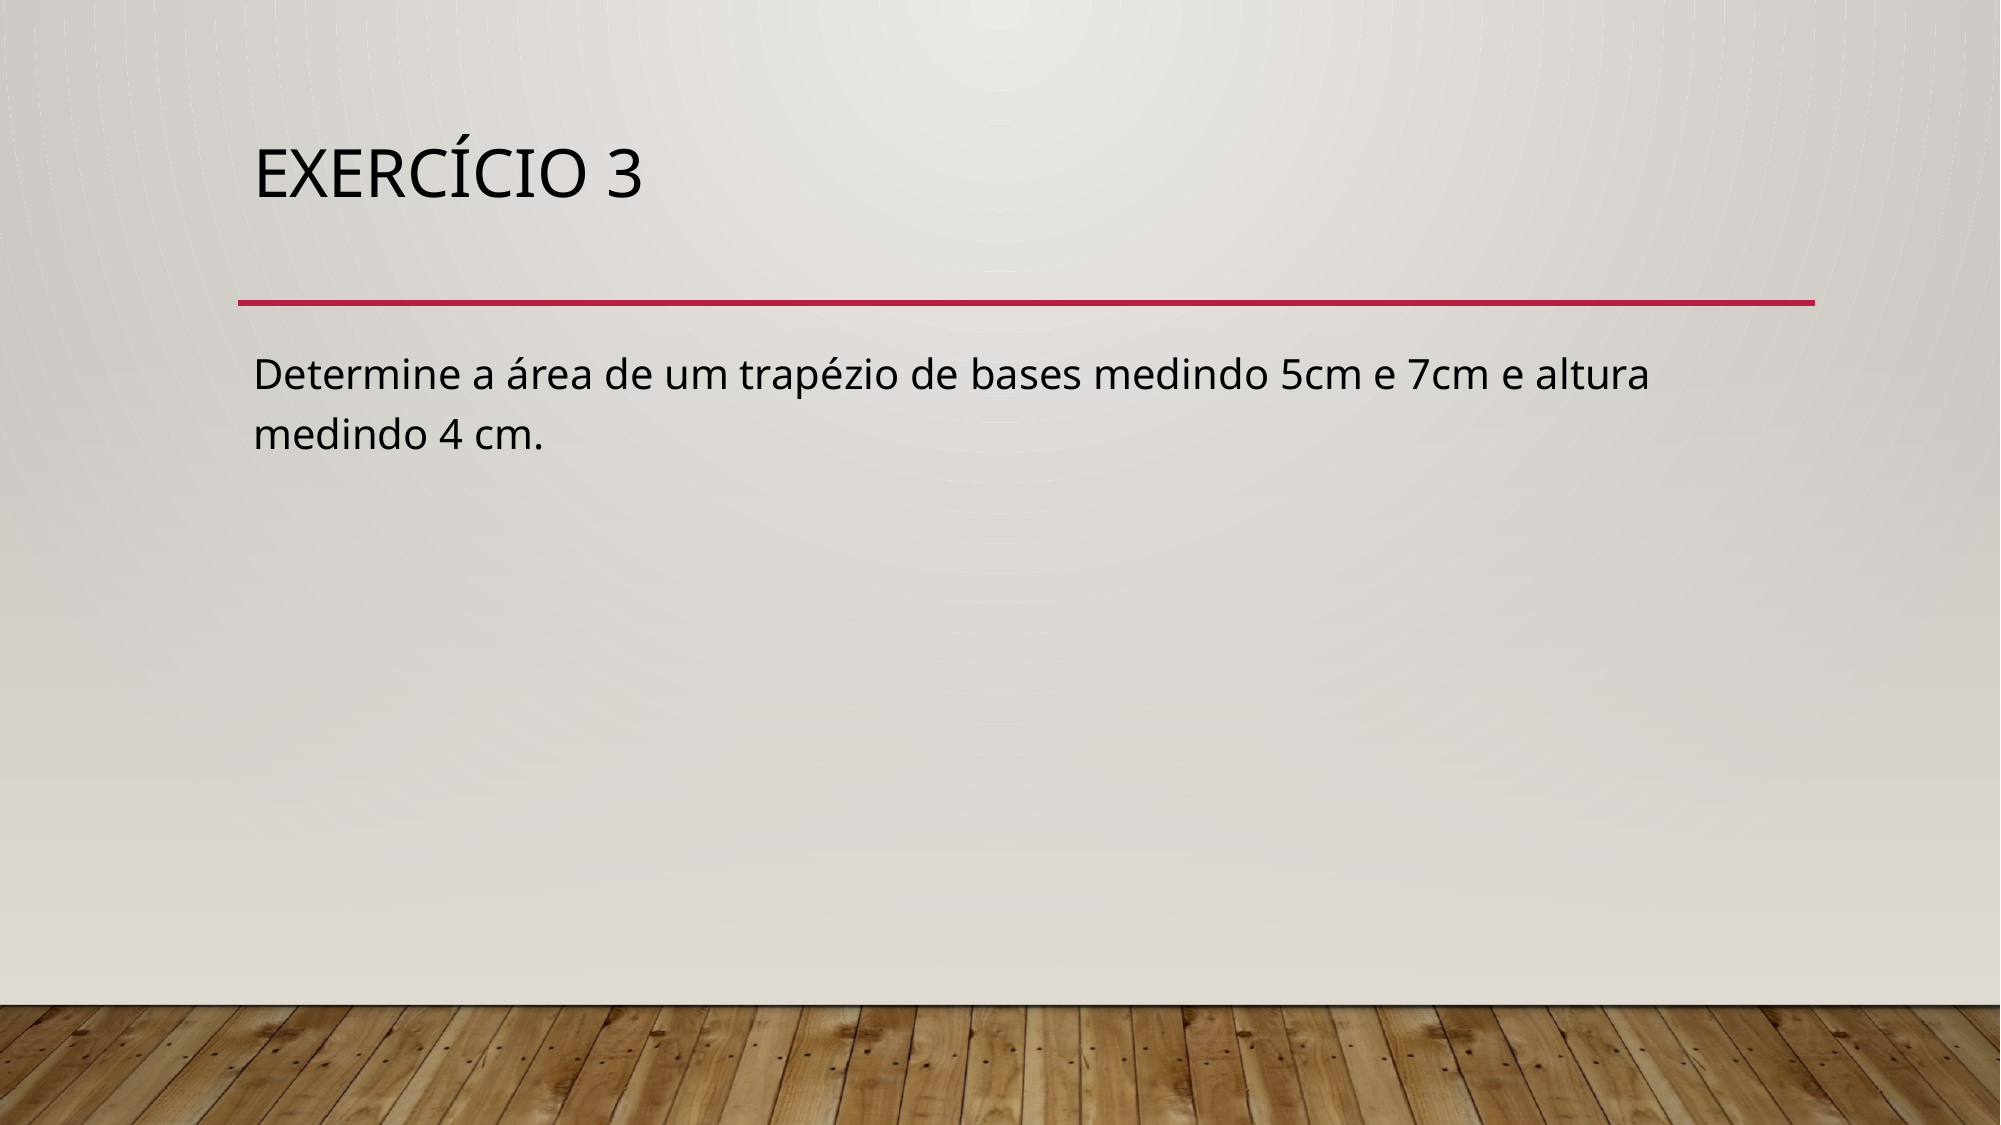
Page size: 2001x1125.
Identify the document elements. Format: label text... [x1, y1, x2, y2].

list Determine a área de um trapézio de bases medindo 5cm e 7cm e altura medindo 4 cm. [238, 330, 1814, 897]
picture [0, 1005, 2000, 1125]
title Exercício 3 [238, 131, 1814, 305]
